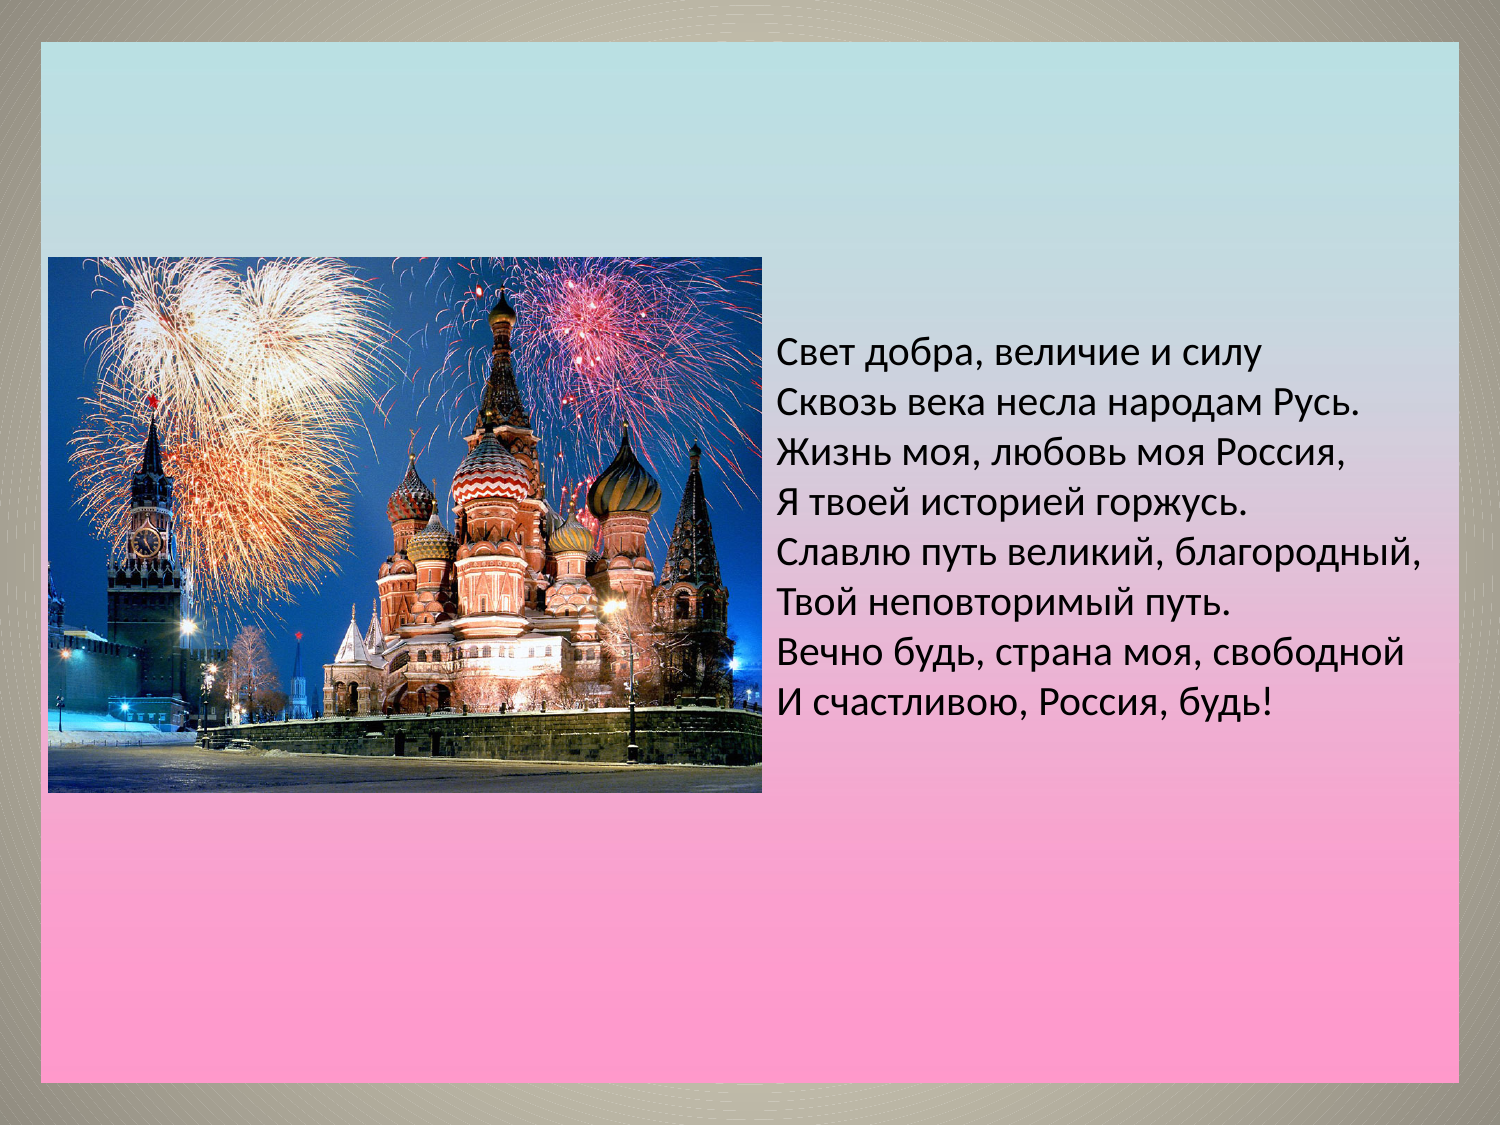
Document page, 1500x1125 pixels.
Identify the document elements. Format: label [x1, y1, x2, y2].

picture [41, 42, 1459, 1083]
